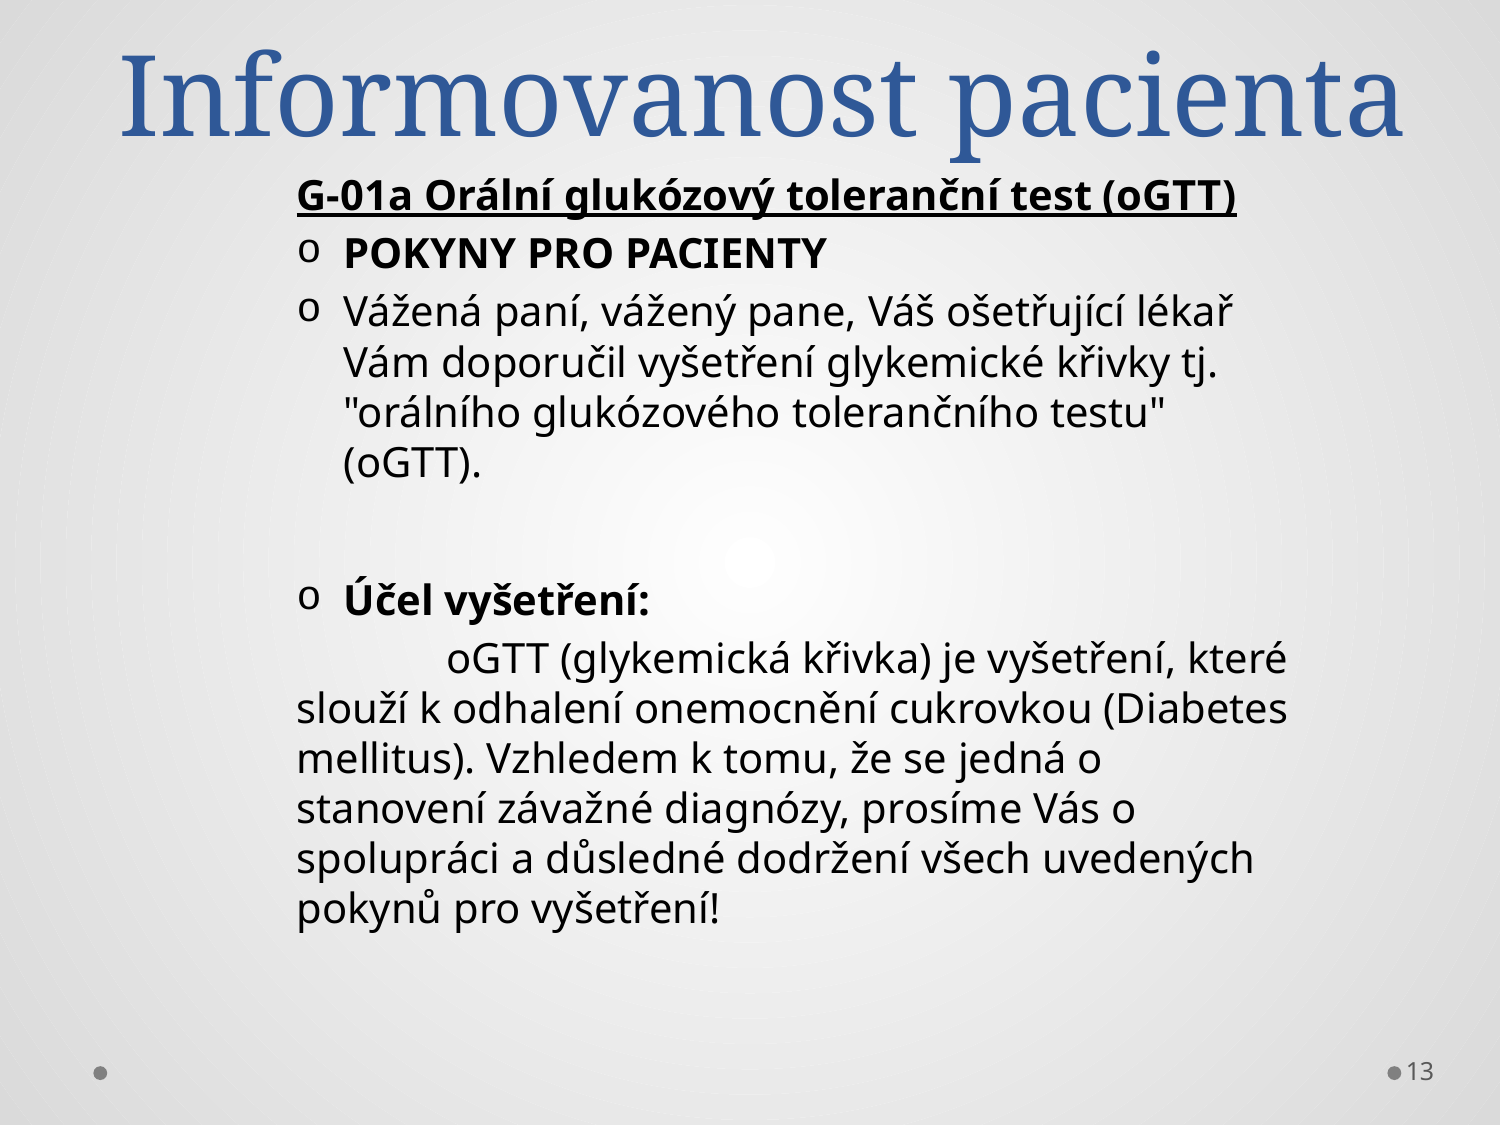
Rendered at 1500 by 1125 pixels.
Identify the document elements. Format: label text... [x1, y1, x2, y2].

list G-01a Orální glukózový toleranční test (oGTT) POKYNY PRO PACIENTY Vážená paní, vážený pane, Váš ošetřující lékař Vám doporučil vyšetření glykemické křivky tj. "orálního glukózového tolerančního testu" (oGTT). Účel vyšetření: oGTT (glykemická křivka) je vyšetření, které slouží k odhalení onemocnění cukrovkou (Diabetes mellitus). Vzhledem k tomu, že se jedná o stanovení závažné diagnózy, prosíme Vás o spolupráci a důsledné dodržení všech uvedených pokynů pro vyšetření! [206, 160, 1312, 1125]
slide_number 13 [1401, 1042, 1494, 1103]
title Informovanost pacienta [88, 0, 1439, 167]
